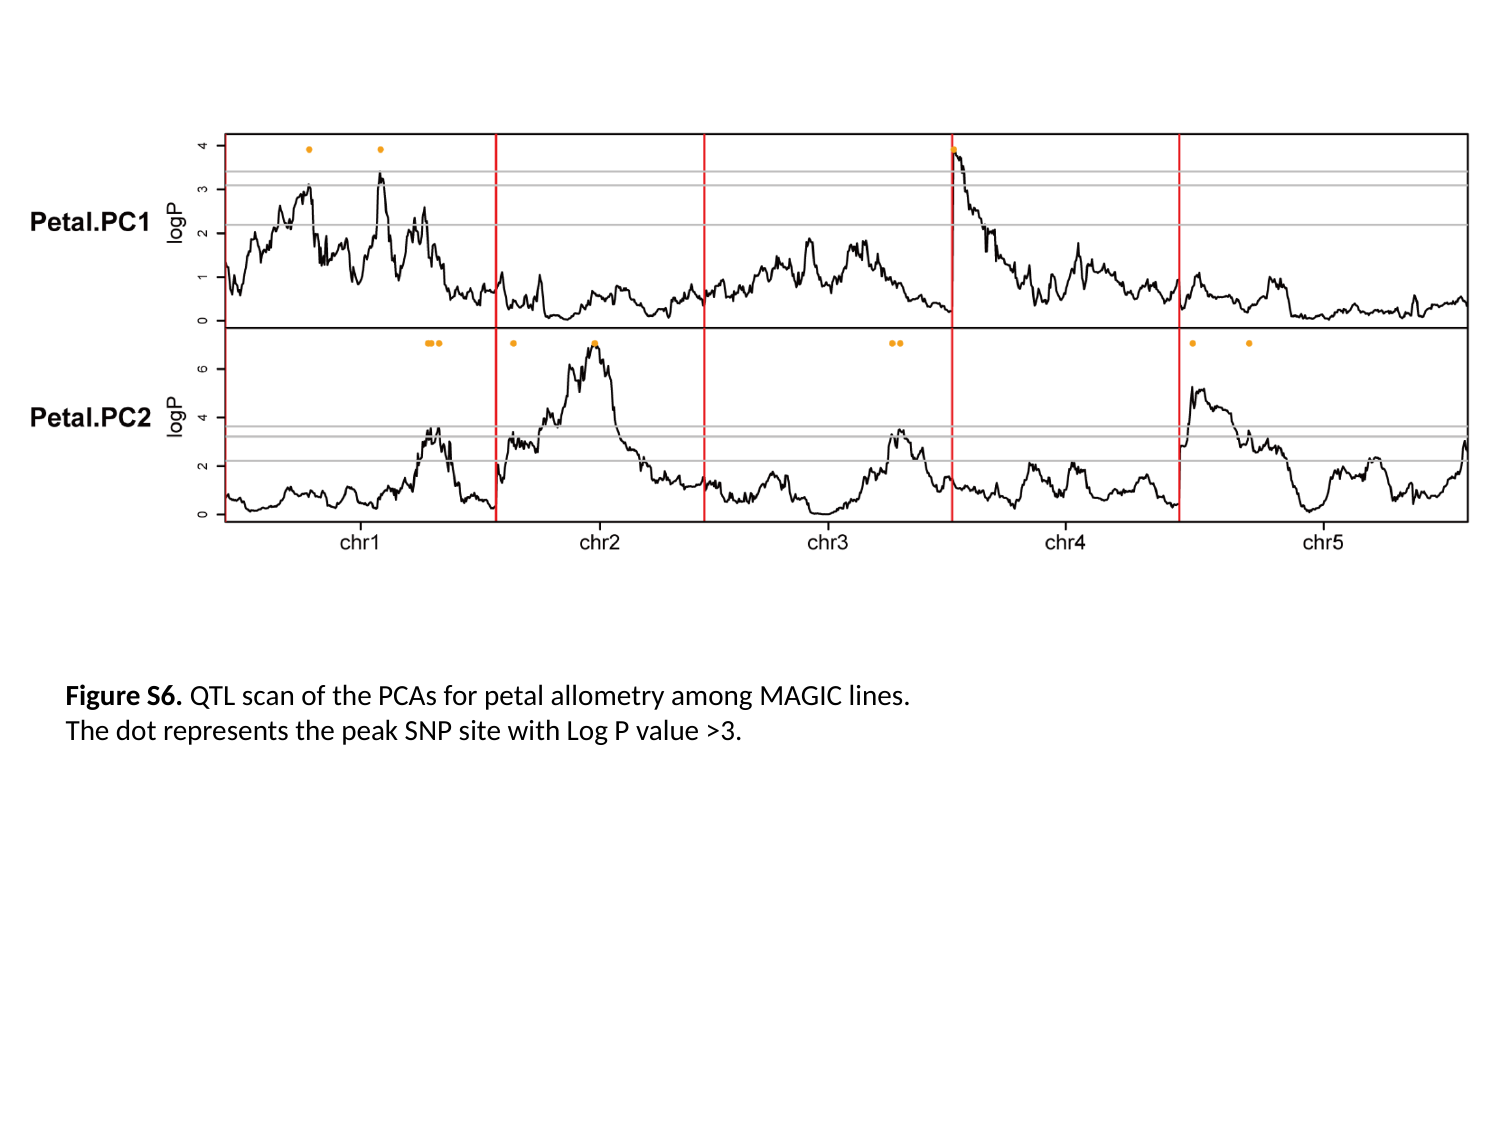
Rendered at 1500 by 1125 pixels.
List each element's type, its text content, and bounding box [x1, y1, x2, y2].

text_box Figure S6. QTL scan of the PCAs for petal allometry among MAGIC lines. The dot represents the peak SNP site with Log P value >3. [50, 668, 1400, 754]
picture [29, 71, 1500, 601]
